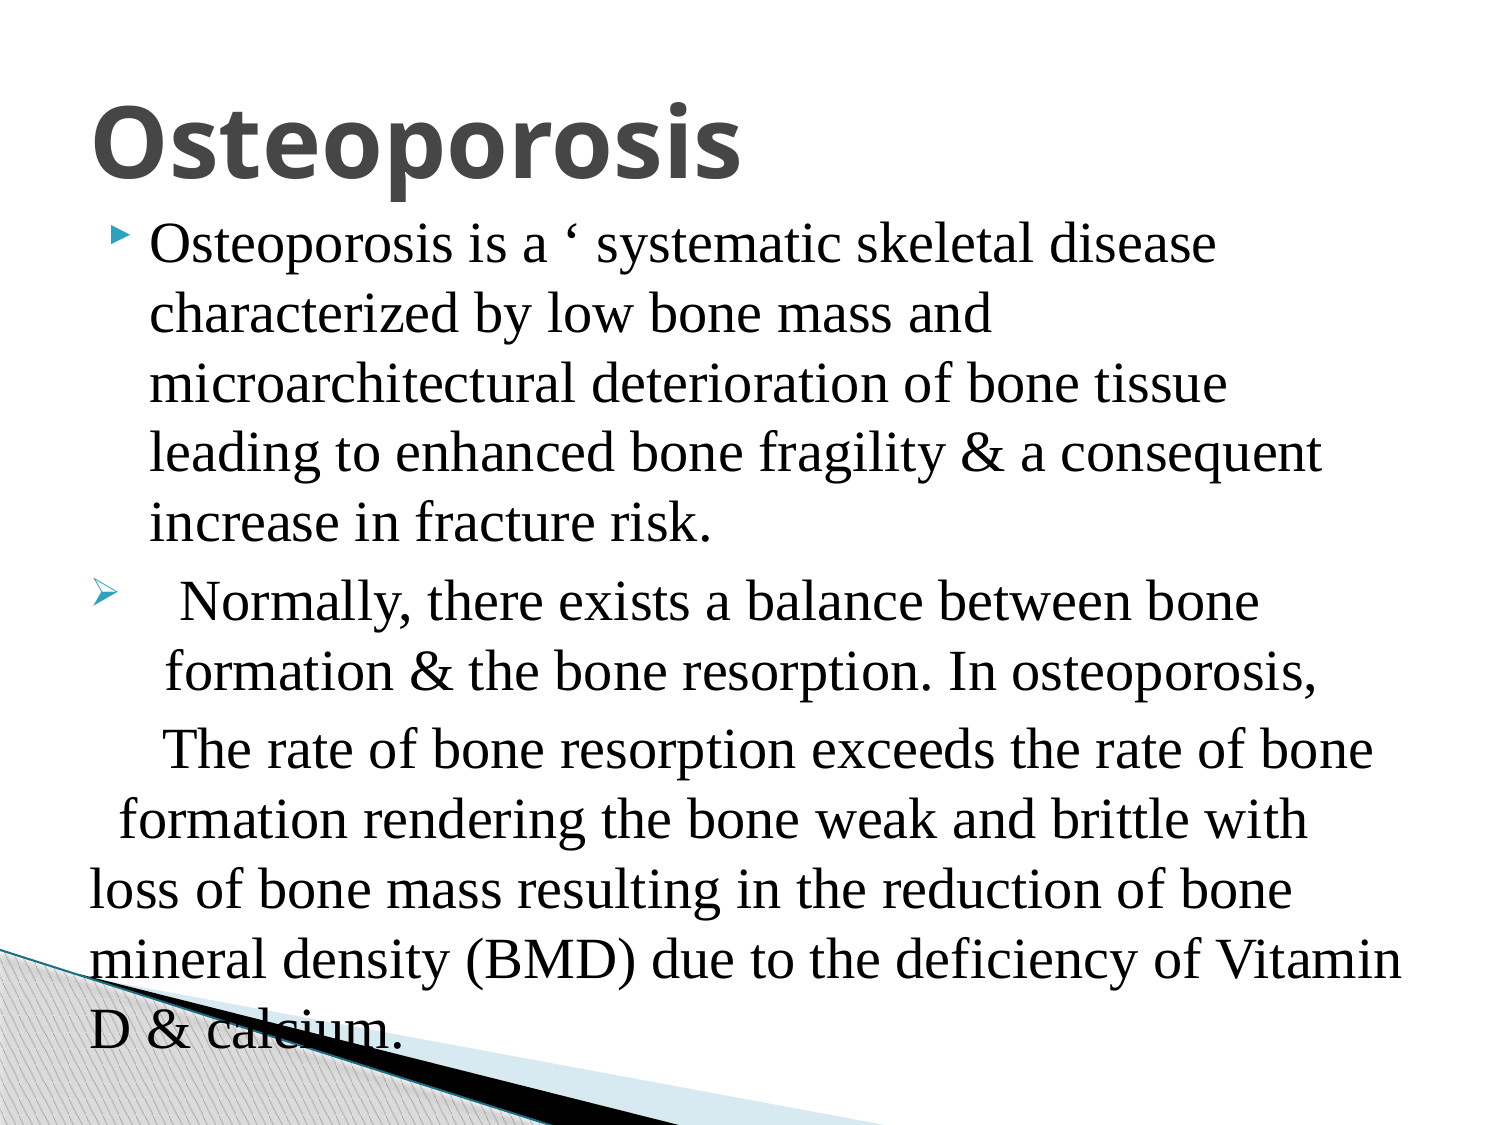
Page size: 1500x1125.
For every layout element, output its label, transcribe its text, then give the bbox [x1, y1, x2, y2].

list Osteoporosis is a ‘ systematic skeletal disease characterized by low bone mass and microarchitectural deterioration of bone tissue leading to enhanced bone fragility & a consequent increase in fracture risk. Normally, there exists a balance between bone formation & the bone resorption. In osteoporosis, The rate of bone resorption exceeds the rate of bone formation rendering the bone weak and brittle with loss of bone mass resulting in the reduction of bone mineral density (BMD) due to the deficiency of Vitamin D & calcium. [75, 233, 1425, 986]
title Osteoporosis [75, 45, 1425, 233]
